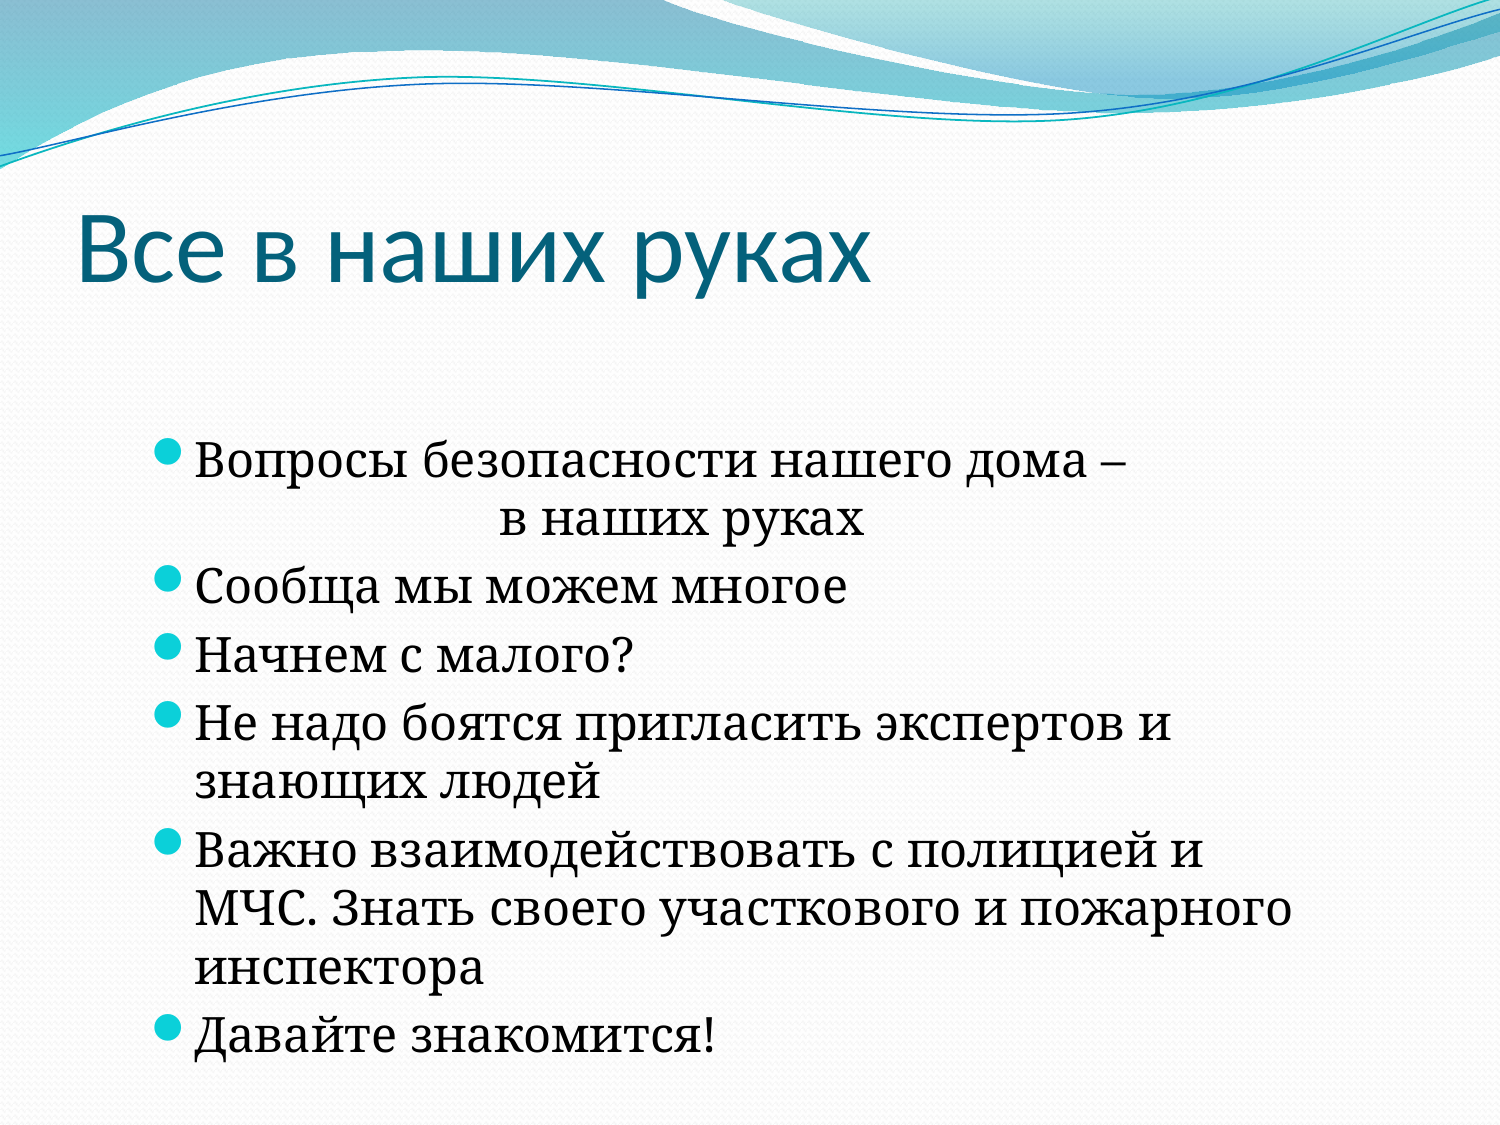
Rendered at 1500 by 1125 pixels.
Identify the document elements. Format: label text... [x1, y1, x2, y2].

title Все в наших руках [75, 115, 1425, 303]
list Вопросы безопасности нашего дома – в наших руках Сообща мы можем многое Начнем с малого? Не надо боятся пригласить экспертов и знающих людей Важно взаимодействовать с полицией и МЧС. Знать своего участкового и пожарного инспектора Давайте знакомится! [135, 420, 1352, 1076]
